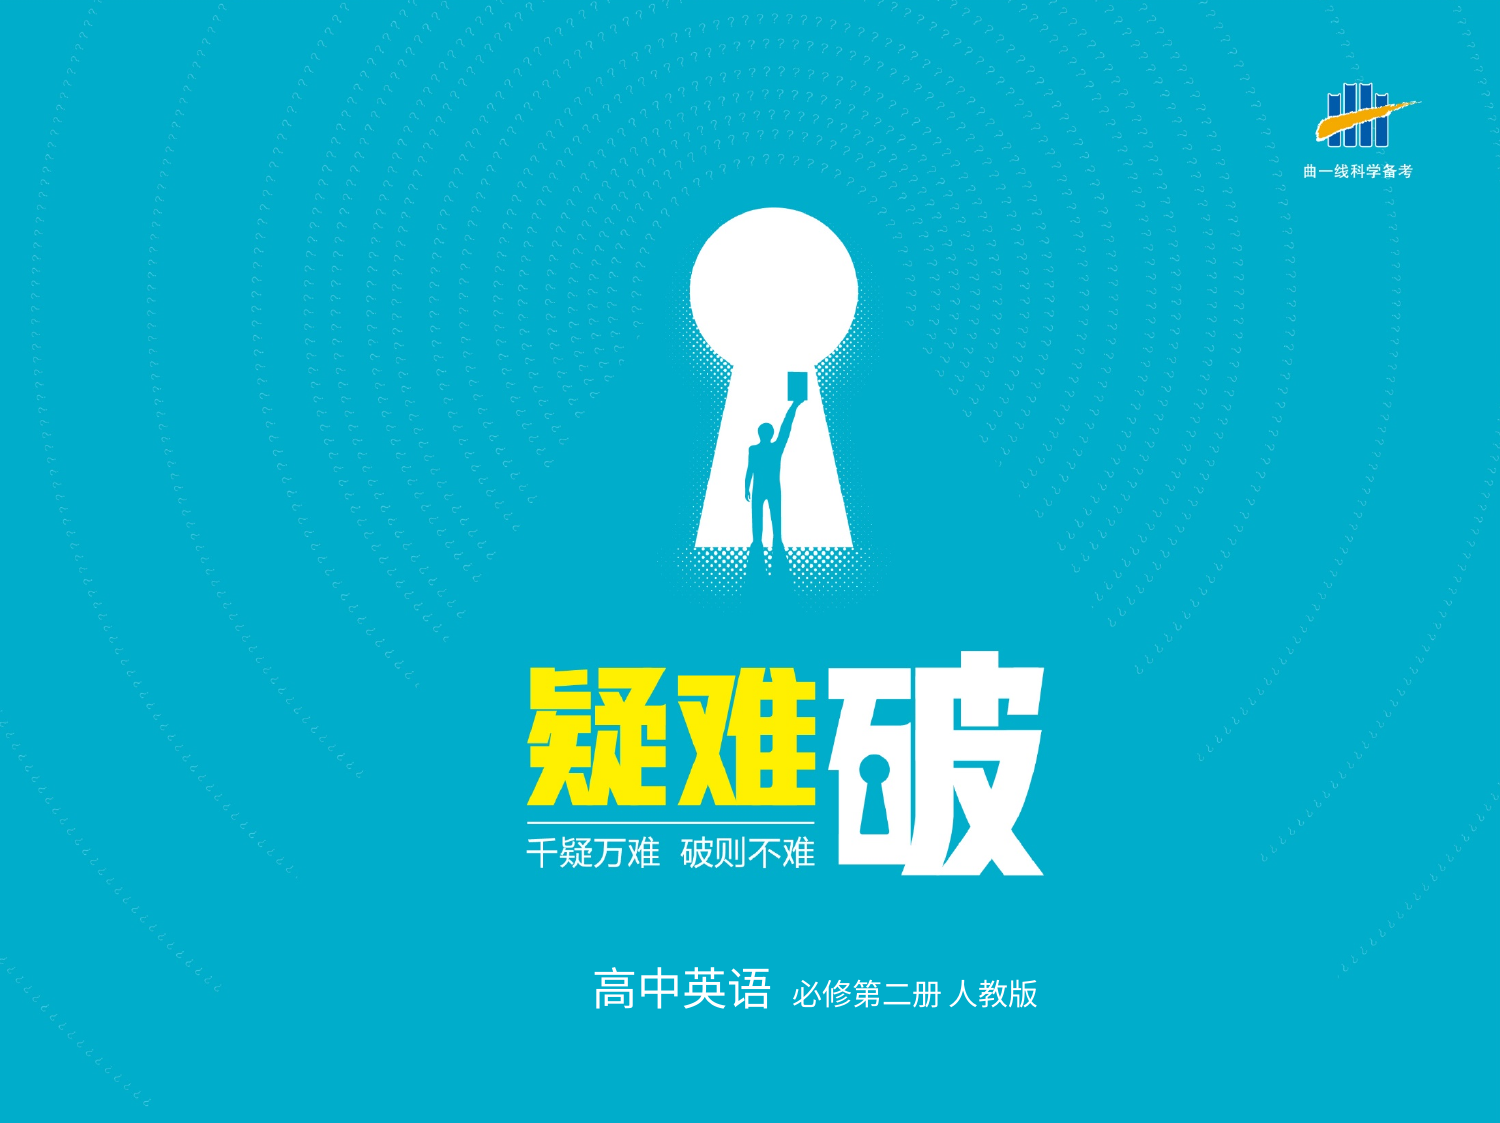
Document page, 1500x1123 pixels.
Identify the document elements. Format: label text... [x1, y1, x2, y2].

text_box 高中英语 必修第二册 人教版 [314, 915, 1317, 1024]
picture [0, 0, 1500, 1123]
